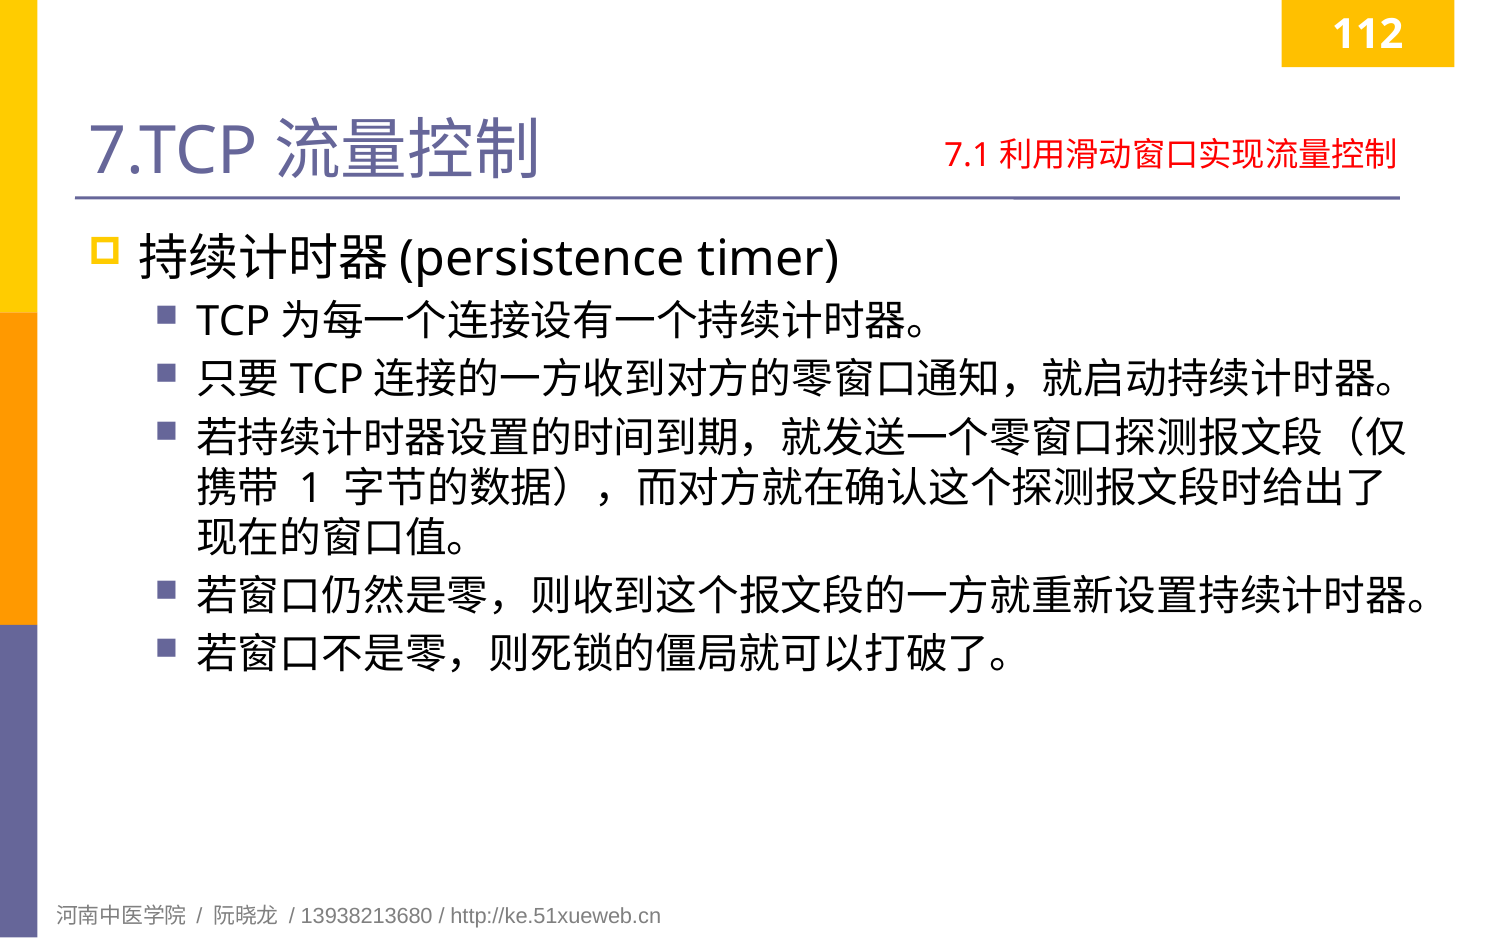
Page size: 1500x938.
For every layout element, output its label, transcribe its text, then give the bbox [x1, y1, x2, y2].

list 7.1利用滑动窗口实现流量控制 [844, 126, 1412, 186]
title 7.TCP流量控制 [75, 37, 1425, 194]
list 持续计时器(persistence timer) TCP为每一个连接设有一个持续计时器。 只要TCP连接的一方收到对方的零窗口通知，就启动持续计时器。 若持续计时器设置的时间到期，就发送一个零窗口探测报文段（仅携带 1 字节的数据），而对方就在确认这个探测报文段时给出了现在的窗口值。 若窗口仍然是零，则收到这个报文段的一方就重新设置持续计时器。 若窗口不是零，则死锁的僵局就可以打破了。 [75, 218, 1425, 839]
slide_number 112 [1281, 0, 1455, 68]
